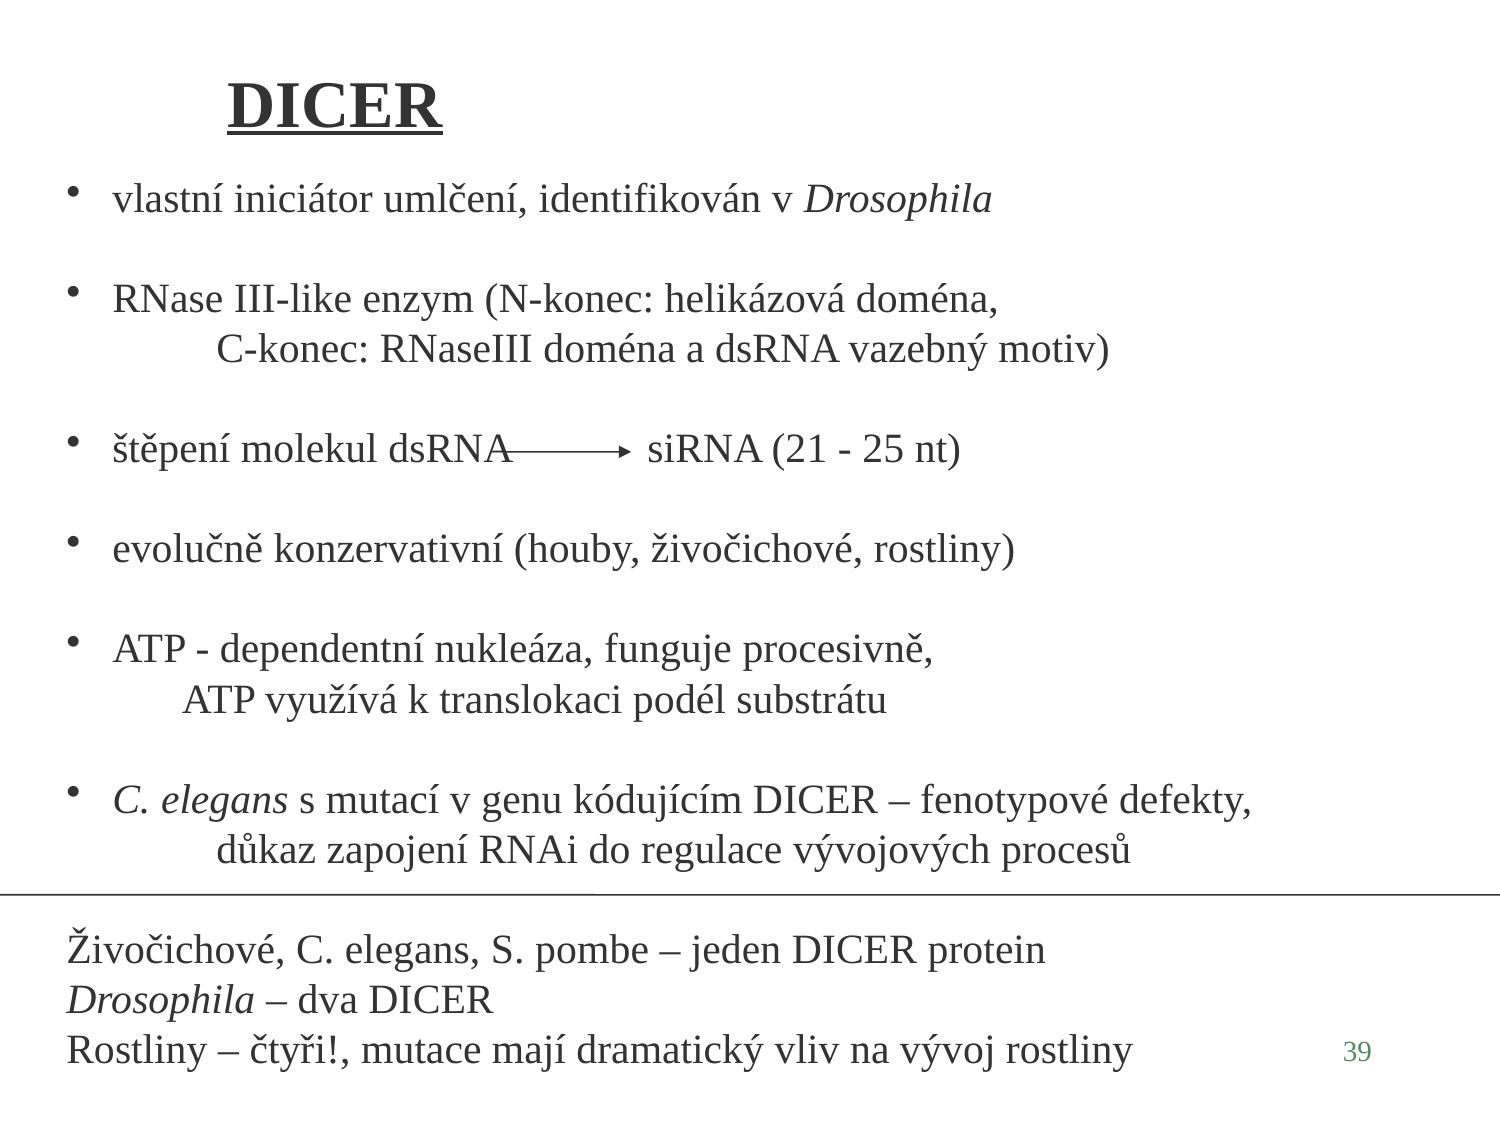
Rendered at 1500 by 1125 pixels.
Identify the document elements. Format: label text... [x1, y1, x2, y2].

text_box vlastní iniciátor umlčení, identifikován v Drosophila RNase III-like enzym (N-konec: helikázová doména, C-konec: RNaseIII doména a dsRNA vazebný motiv) štěpení molekul dsRNA siRNA (21 - 25 nt) evolučně konzervativní (houby, živočichové, rostliny) ATP - dependentní nukleáza, funguje procesivně, ATP využívá k translokaci podél substrátu C. elegans s mutací v genu kódujícím DICER – fenotypové defekty, důkaz zapojení RNAi do regulace vývojových procesů Živočichové, C. elegans, S. pombe – jeden DICER protein Drosophila – dva DICER Rostliny – čtyři!, mutace mají dramatický vliv na vývoj rostliny [51, 895, 1279, 1125]
text_box [506, 445, 632, 459]
slide_number 39 [1074, 1025, 1388, 1100]
text_box DICER [212, 53, 458, 148]
text_box vlastní iniciátor umlčení, identifikován v Drosophila RNase III-like enzym (N-konec: helikázová doména, C-konec: RNaseIII doména a dsRNA vazebný motiv) štěpení molekul dsRNA siRNA (21 - 25 nt) evolučně konzervativní (houby, živočichové, rostliny) ATP - dependentní nukleáza, funguje procesivně, ATP využívá k translokaci podél substrátu C. elegans s mutací v genu kódujícím DICER – fenotypové defekty, důkaz zapojení RNAi do regulace vývojových procesů Živočichové, C. elegans, S. pombe – jeden DICER protein Drosophila – dva DICER Rostliny – čtyři!, mutace mají dramatický vliv na vývoj rostliny [51, 163, 1279, 894]
